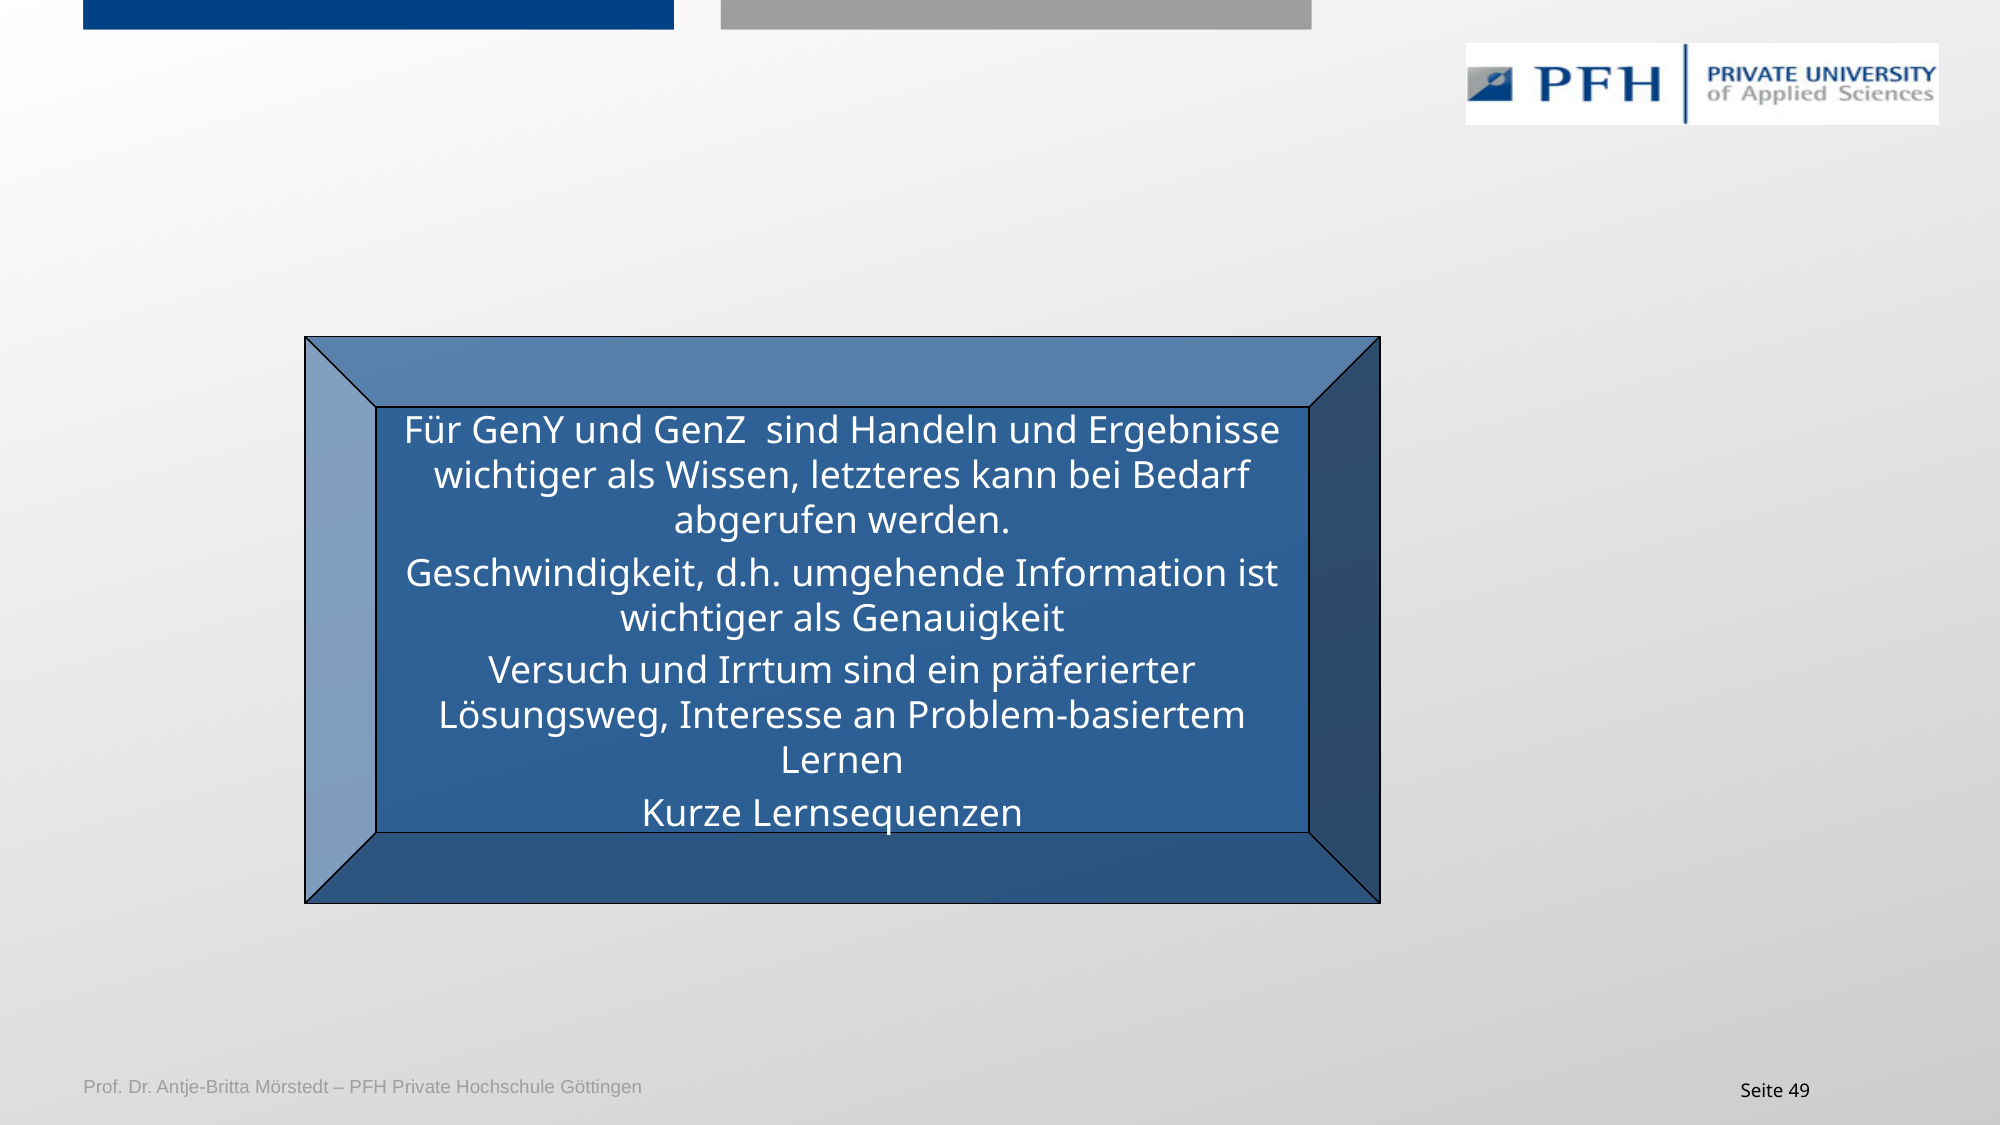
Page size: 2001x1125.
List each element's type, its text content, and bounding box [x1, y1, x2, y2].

text_box Für GenY und GenZ sind Handeln und Ergebnisse wichtiger als Wissen, letzteres kann bei Bedarf abgerufen werden. Geschwindigkeit, d.h. umgehende Information ist wichtiger als Genauigkeit Versuch und Irrtum sind ein präferierter Lösungsweg, Interesse an Problem-basiertem Lernen Kurze Lernsequenzen [304, 336, 1380, 904]
picture [1466, 43, 1939, 125]
